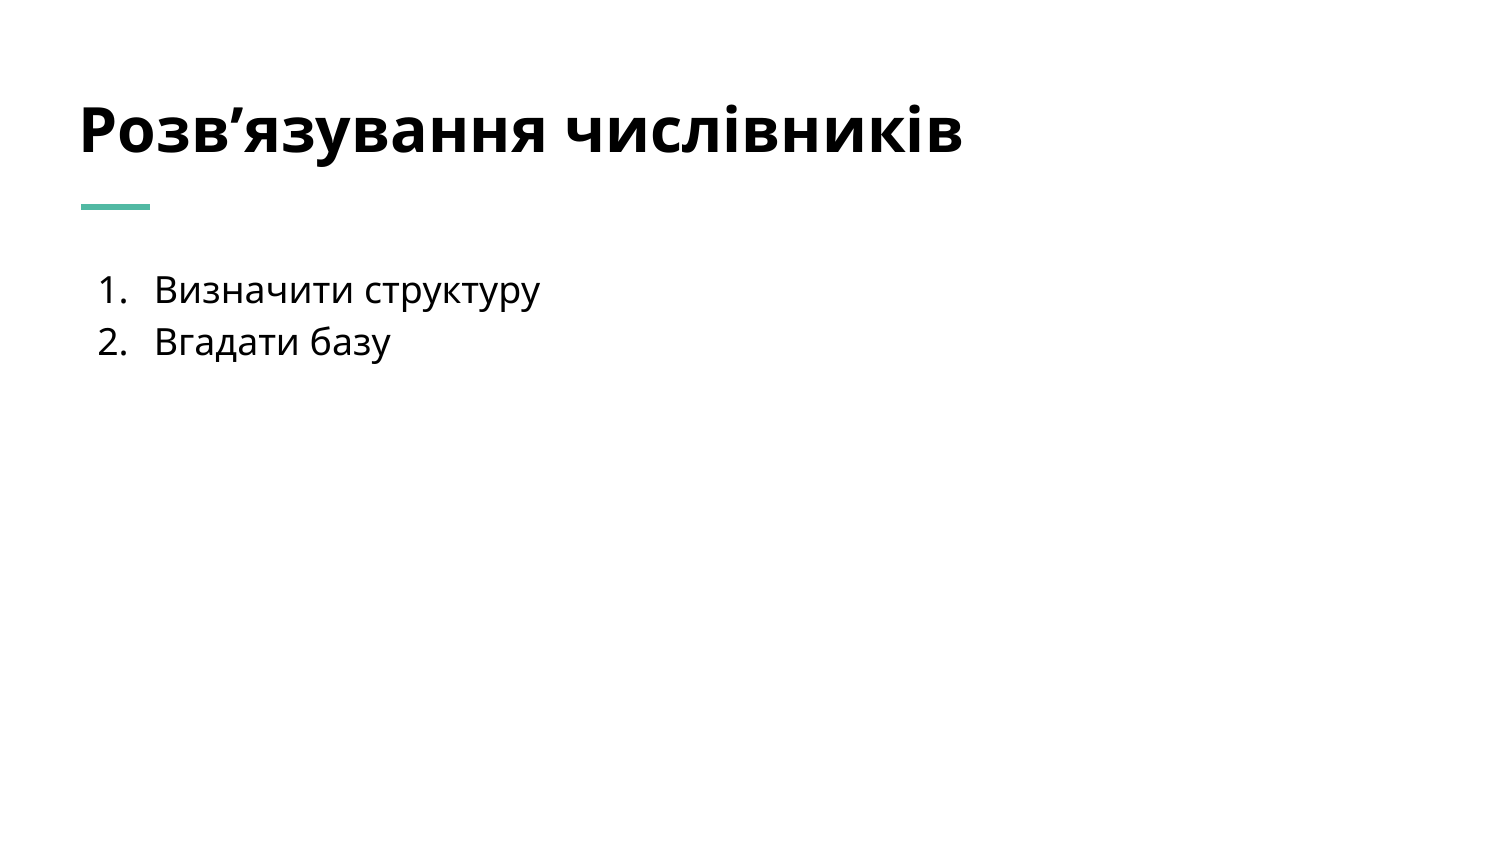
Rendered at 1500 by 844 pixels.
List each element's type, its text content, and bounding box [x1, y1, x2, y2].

title Розв’язування числівників [63, 75, 1437, 188]
list Визначити структуру Вгадати базу [63, 244, 1437, 750]
